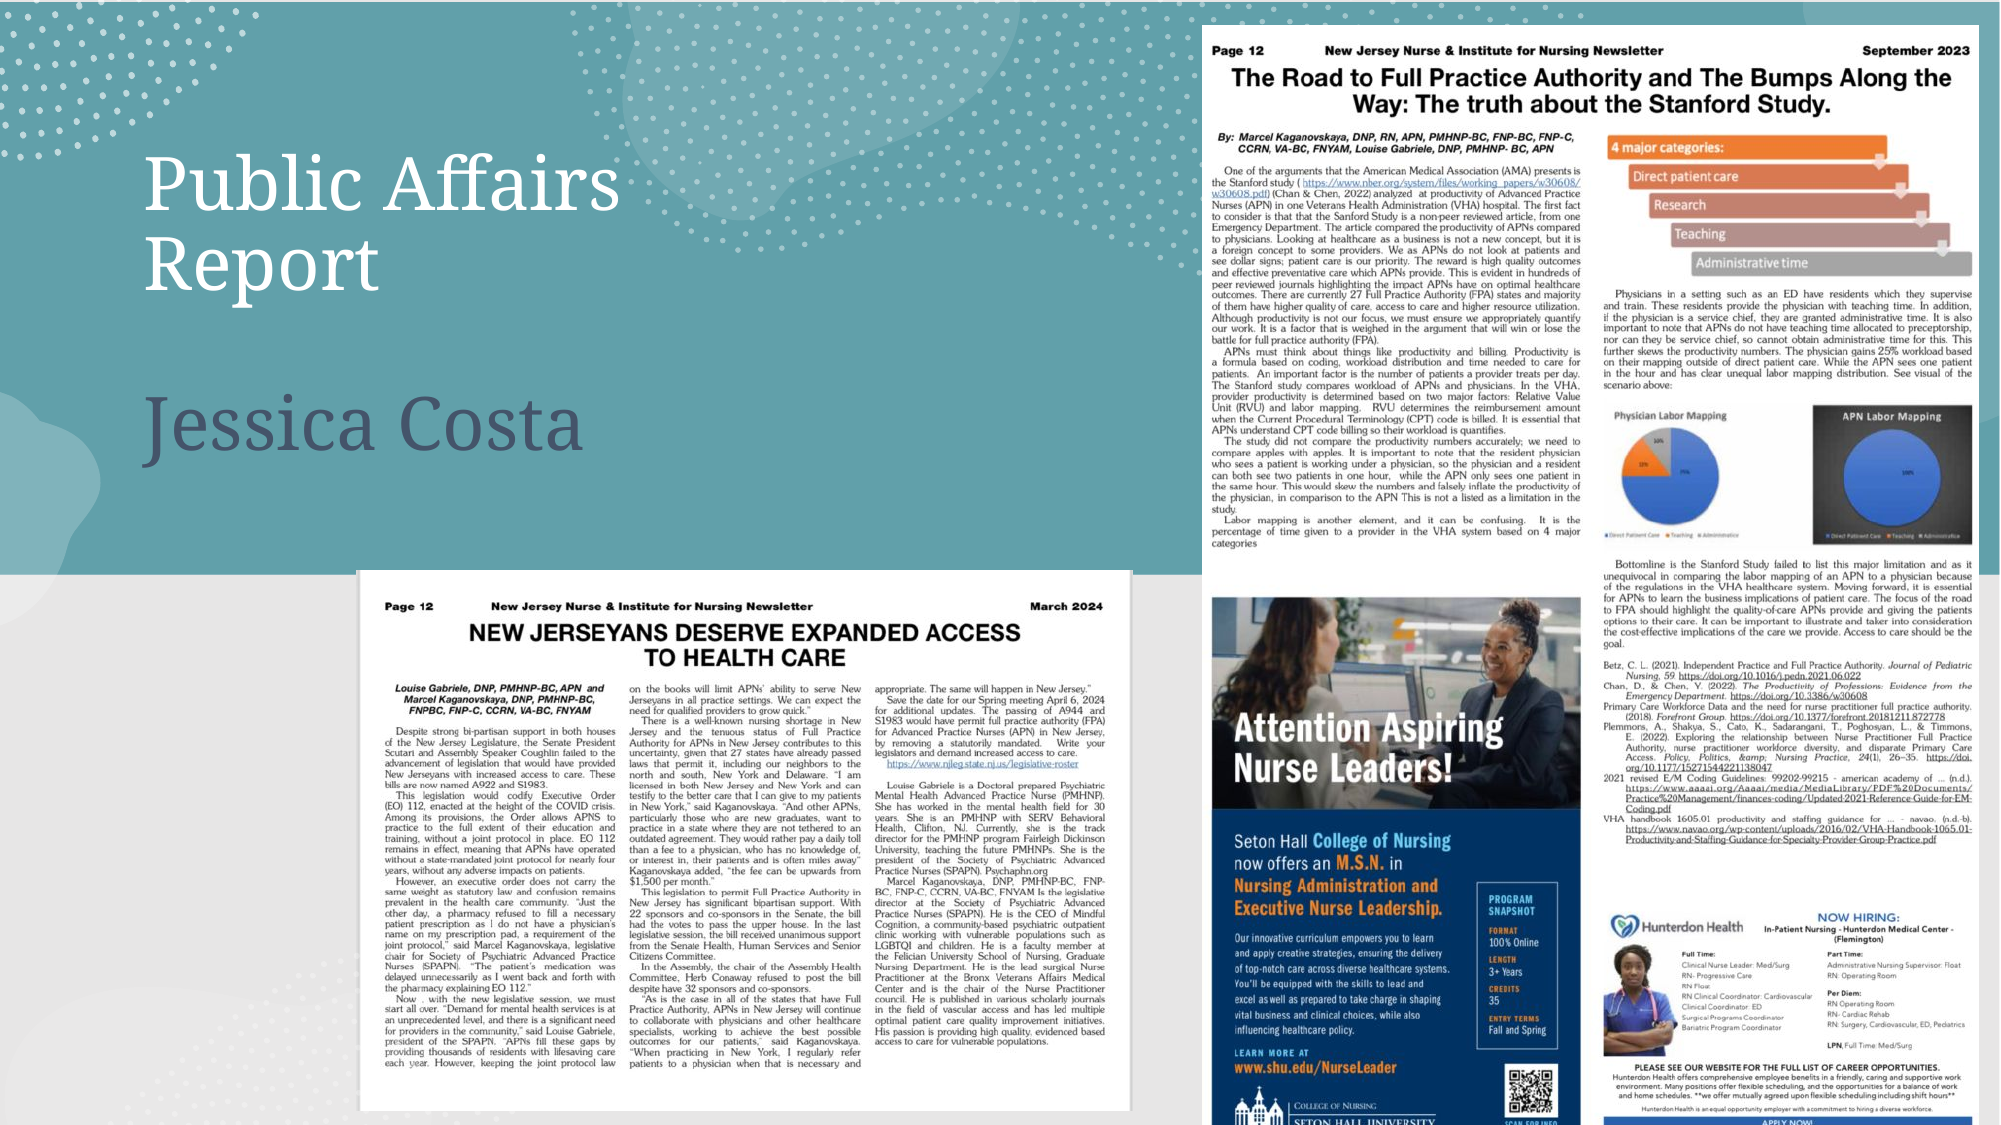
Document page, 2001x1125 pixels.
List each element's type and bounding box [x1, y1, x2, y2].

text_box [0, 0, 2000, 1125]
picture [1202, 25, 1979, 1125]
